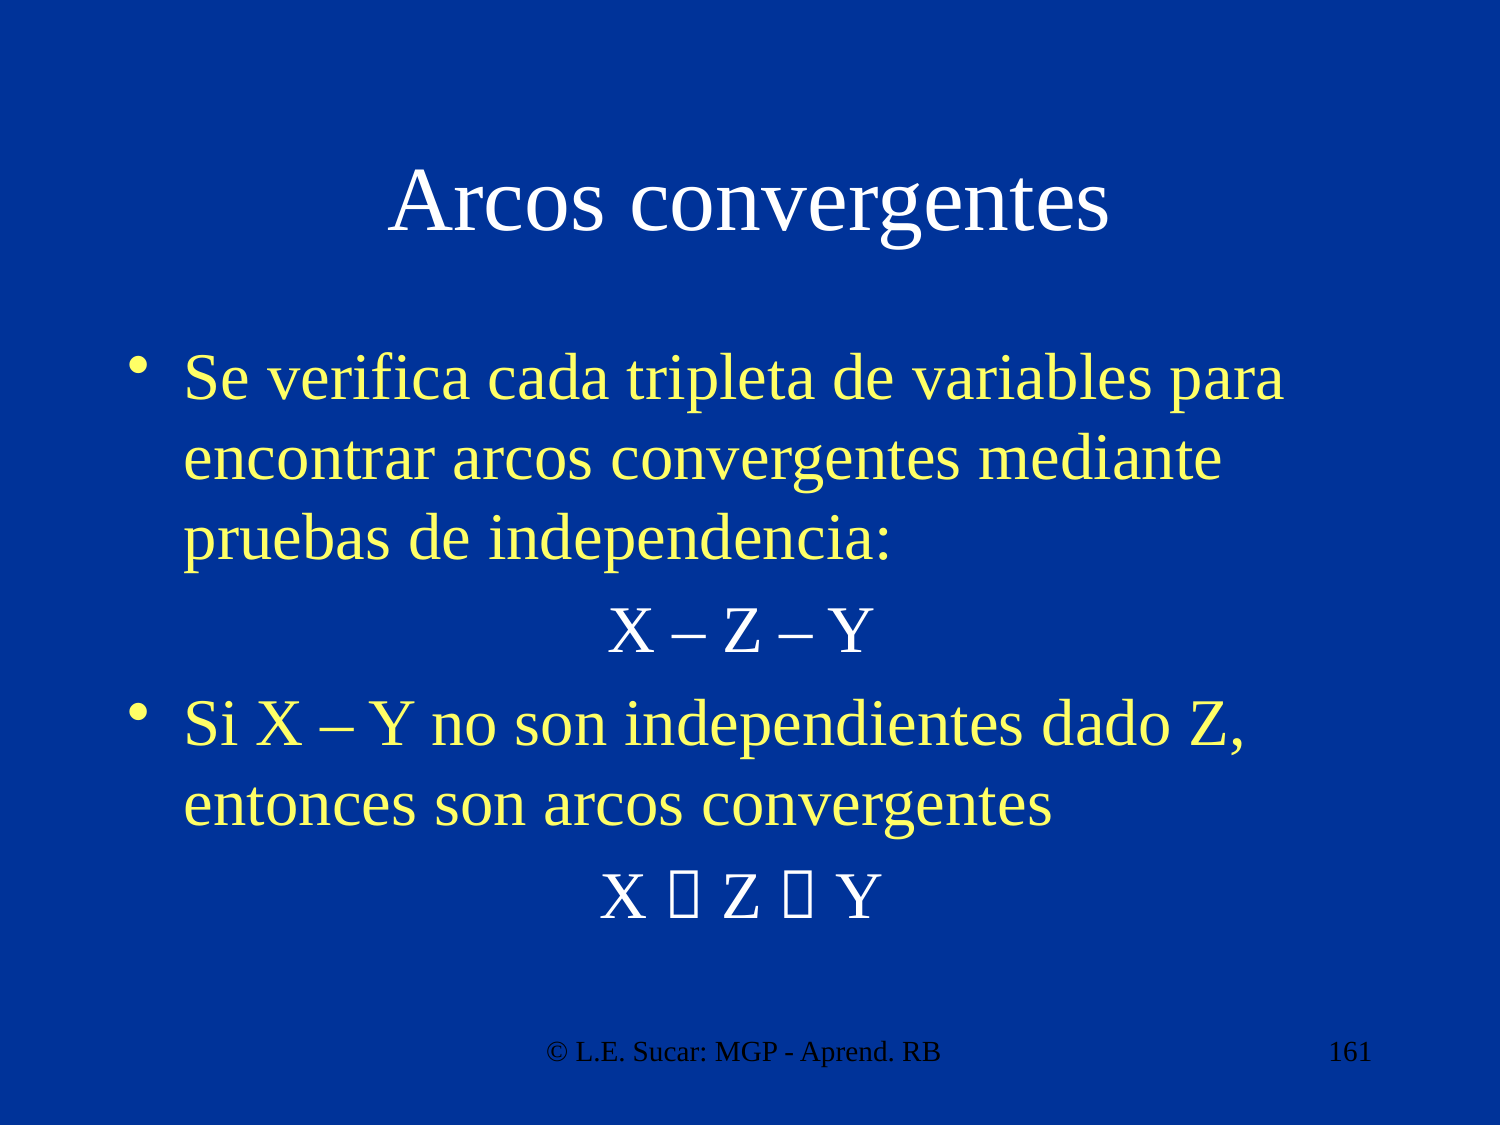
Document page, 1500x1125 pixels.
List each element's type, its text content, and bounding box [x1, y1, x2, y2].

title Arcos convergentes [112, 99, 1388, 288]
footer © L.E. Sucar: MGP - Aprend. RB [449, 1024, 1038, 1101]
slide_number 161 [1074, 1024, 1388, 1101]
list Se verifica cada tripleta de variables para encontrar arcos convergentes mediante pruebas de independencia: X – Z – Y Si X – Y no son independientes dado Z, entonces son arcos convergentes X  Z  Y [112, 324, 1388, 1000]
